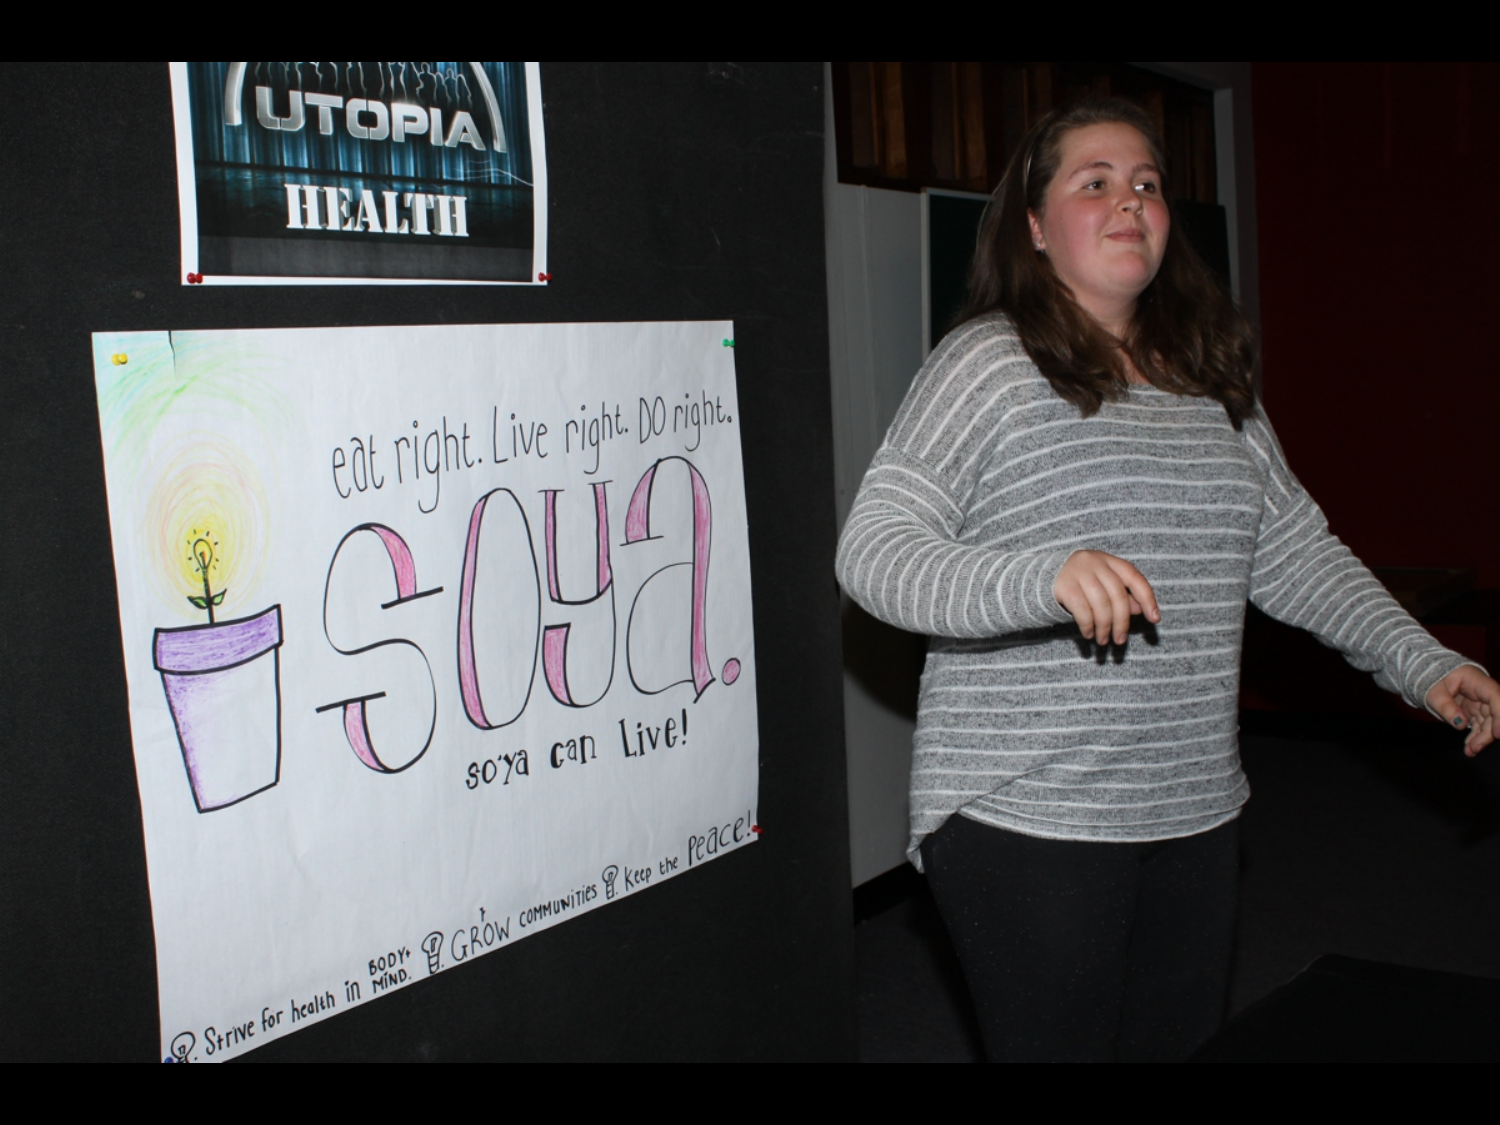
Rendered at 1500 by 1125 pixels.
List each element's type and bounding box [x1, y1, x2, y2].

picture [0, 62, 1500, 1063]
